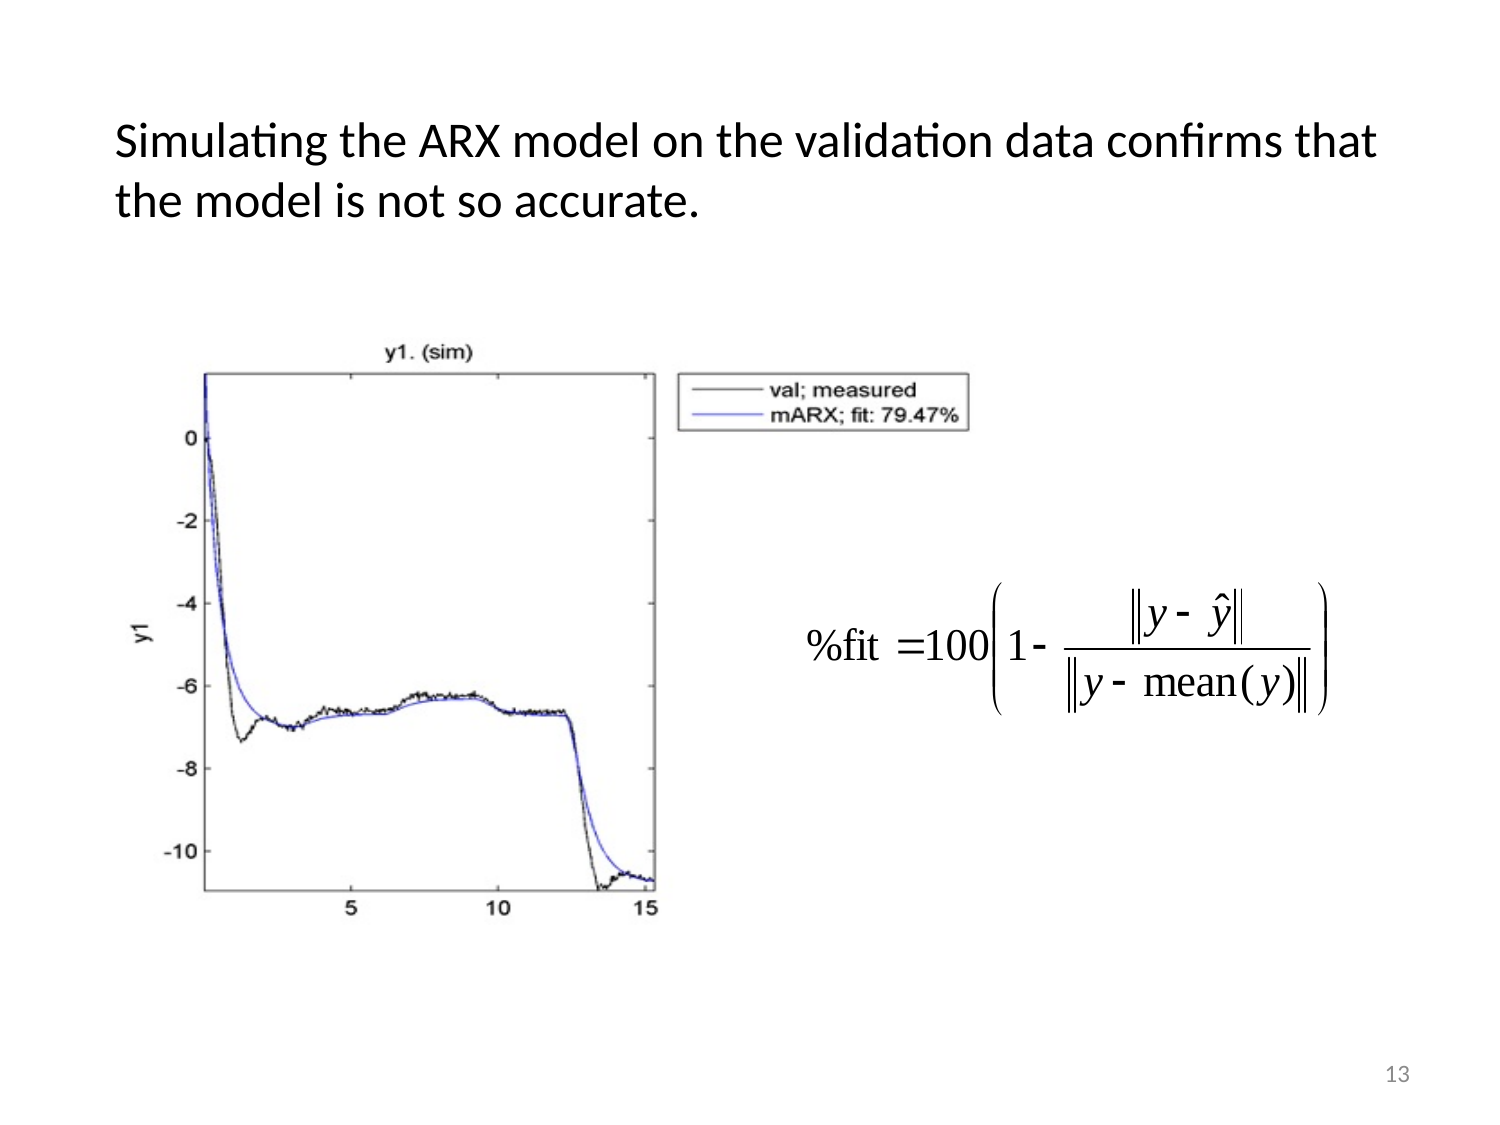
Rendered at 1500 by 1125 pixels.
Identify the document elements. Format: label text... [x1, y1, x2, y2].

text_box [799, 573, 1339, 726]
picture [124, 337, 988, 926]
list Simulating the ARX model on the validation data conﬁrms that the model is not so accurate. [99, 99, 1400, 1005]
slide_number 13 [1074, 1042, 1425, 1103]
